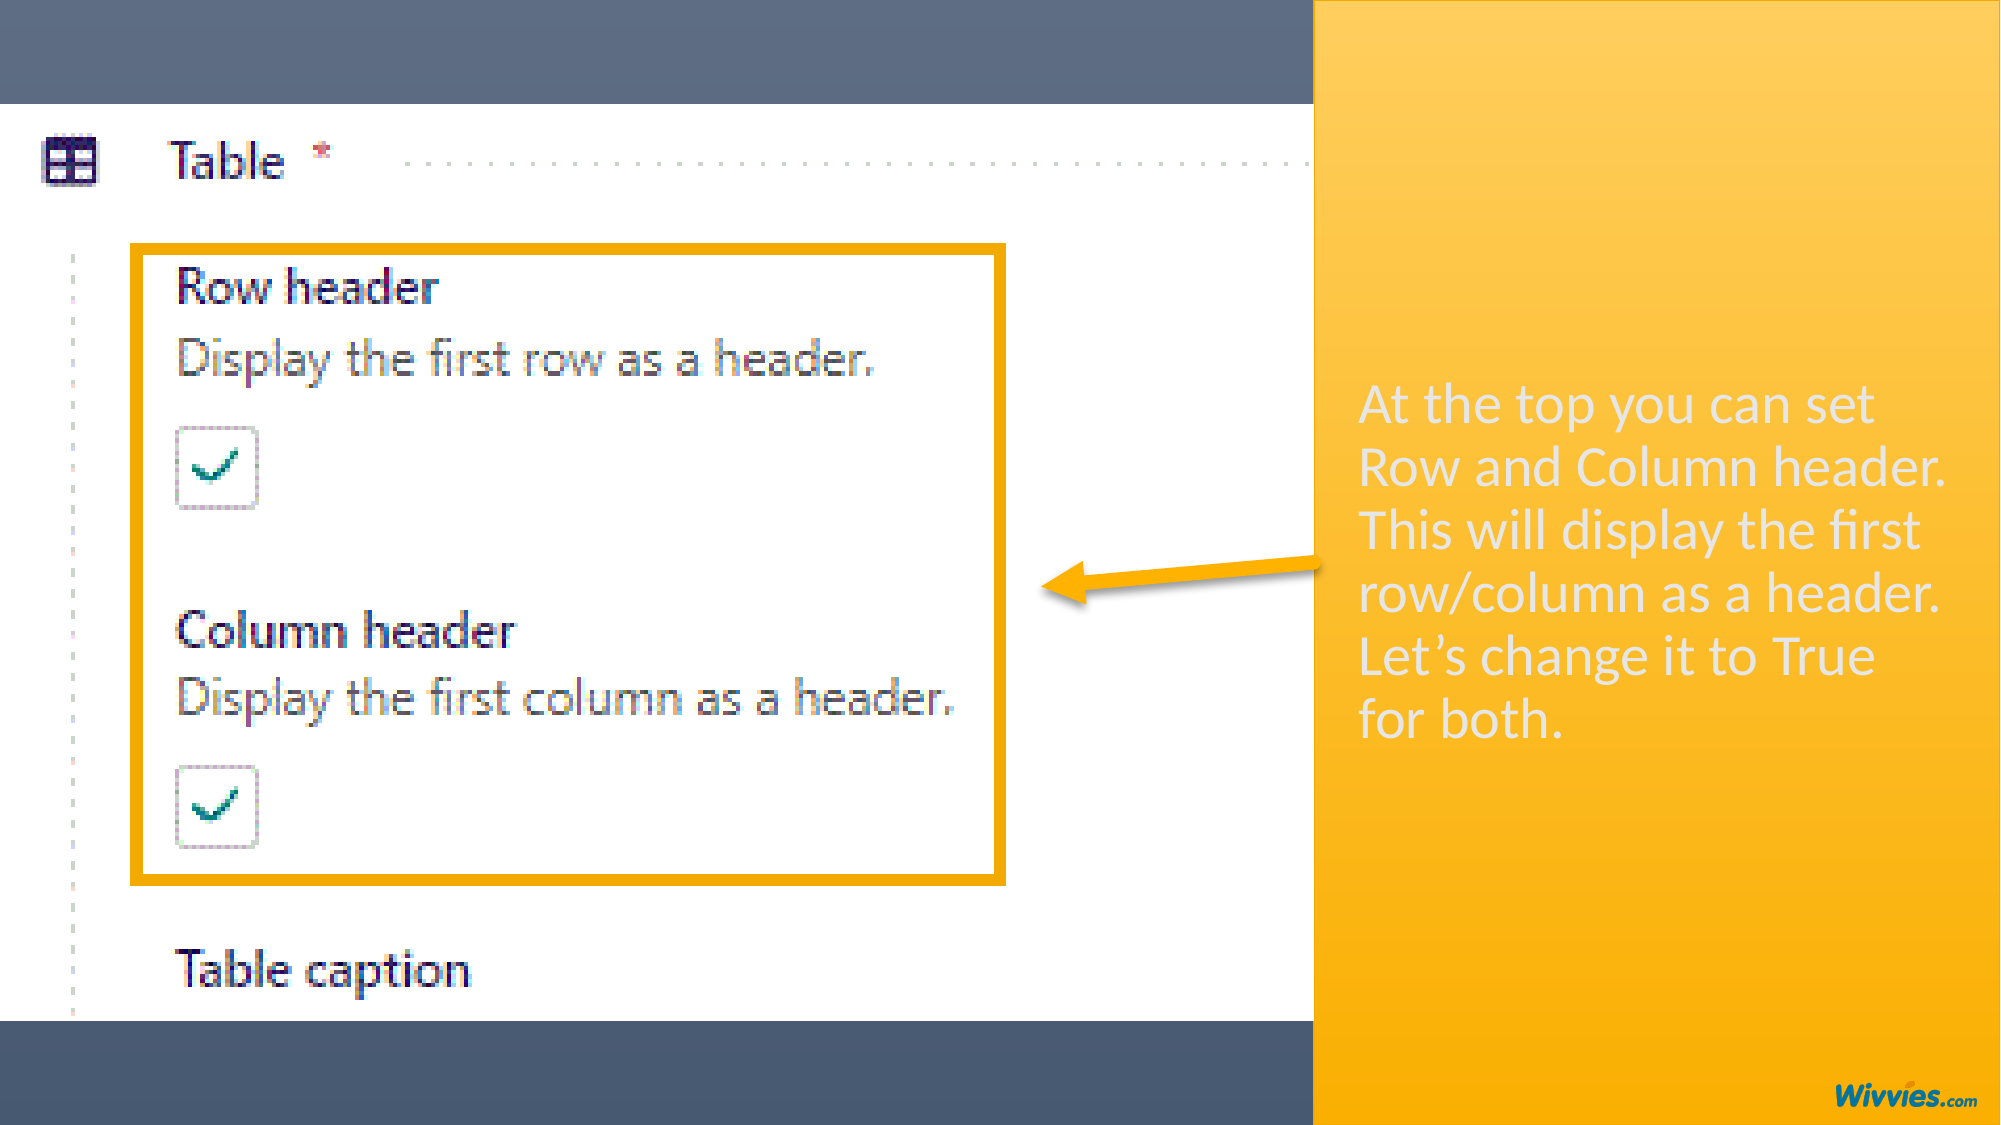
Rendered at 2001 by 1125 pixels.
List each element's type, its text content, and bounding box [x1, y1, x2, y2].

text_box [1040, 562, 1314, 587]
list At the top you can set Row and Column header. This will display the first row/column as a header. Let’s change it to True for both. [1314, 0, 2000, 1125]
picture [0, 0, 1314, 1125]
